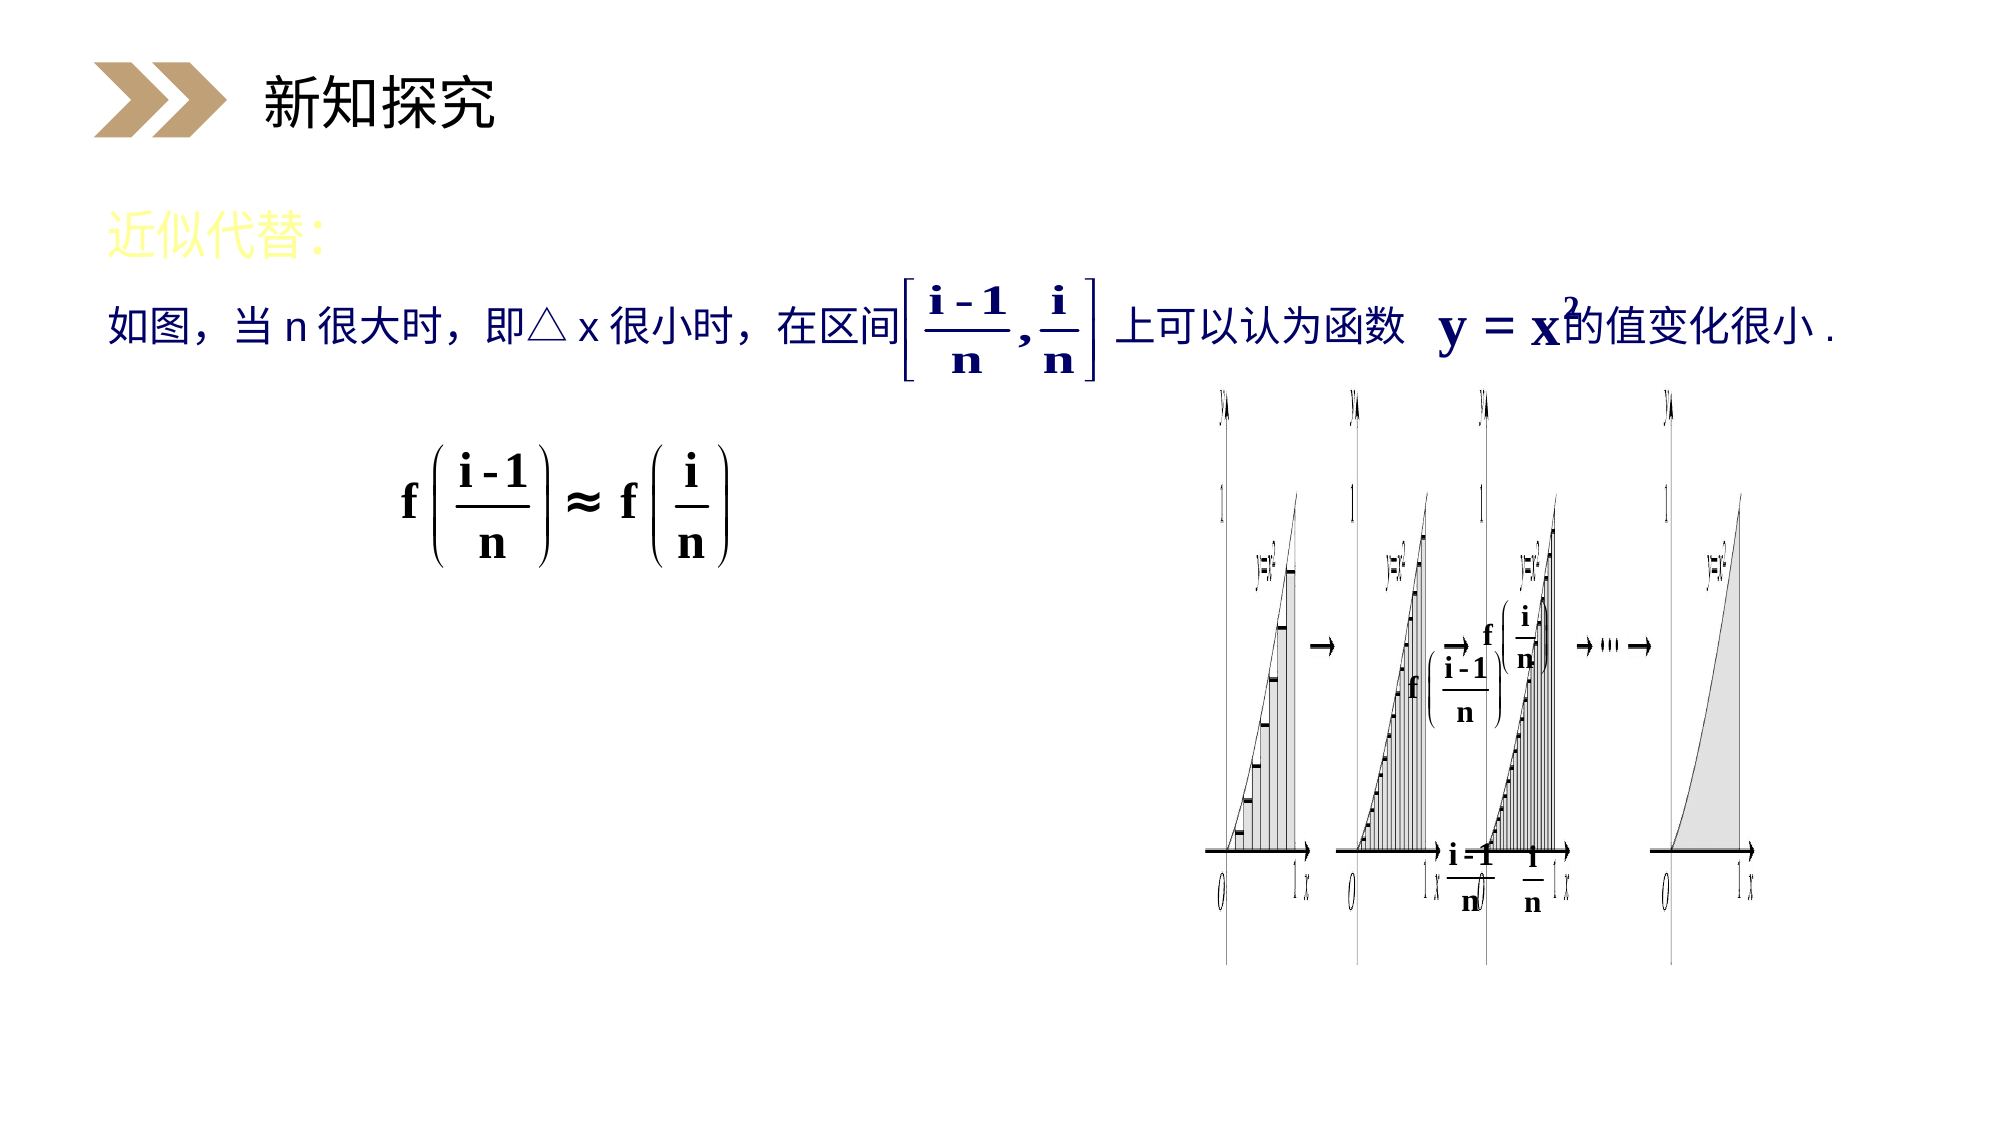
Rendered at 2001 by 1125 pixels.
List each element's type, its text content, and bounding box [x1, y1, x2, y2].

text_box 如图，当n很大时，即△x很小时，在区间 上可以认为函数 的值变化很小. [27, 281, 890, 357]
text_box 如图，当n很大时，即△x很小时，在区间 上可以认为函数 的值变化很小. [1591, 281, 2000, 357]
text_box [1479, 595, 1558, 681]
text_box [1404, 645, 1510, 736]
text_box 新知探究 [248, 66, 1088, 137]
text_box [890, 271, 1118, 390]
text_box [1205, 357, 1756, 968]
text_box 如图，当n很大时，即△x很小时，在区间 上可以认为函数 的值变化很小. [1118, 281, 1430, 357]
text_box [1430, 281, 1591, 370]
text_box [1441, 833, 1502, 919]
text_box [1517, 838, 1550, 919]
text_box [394, 434, 745, 578]
